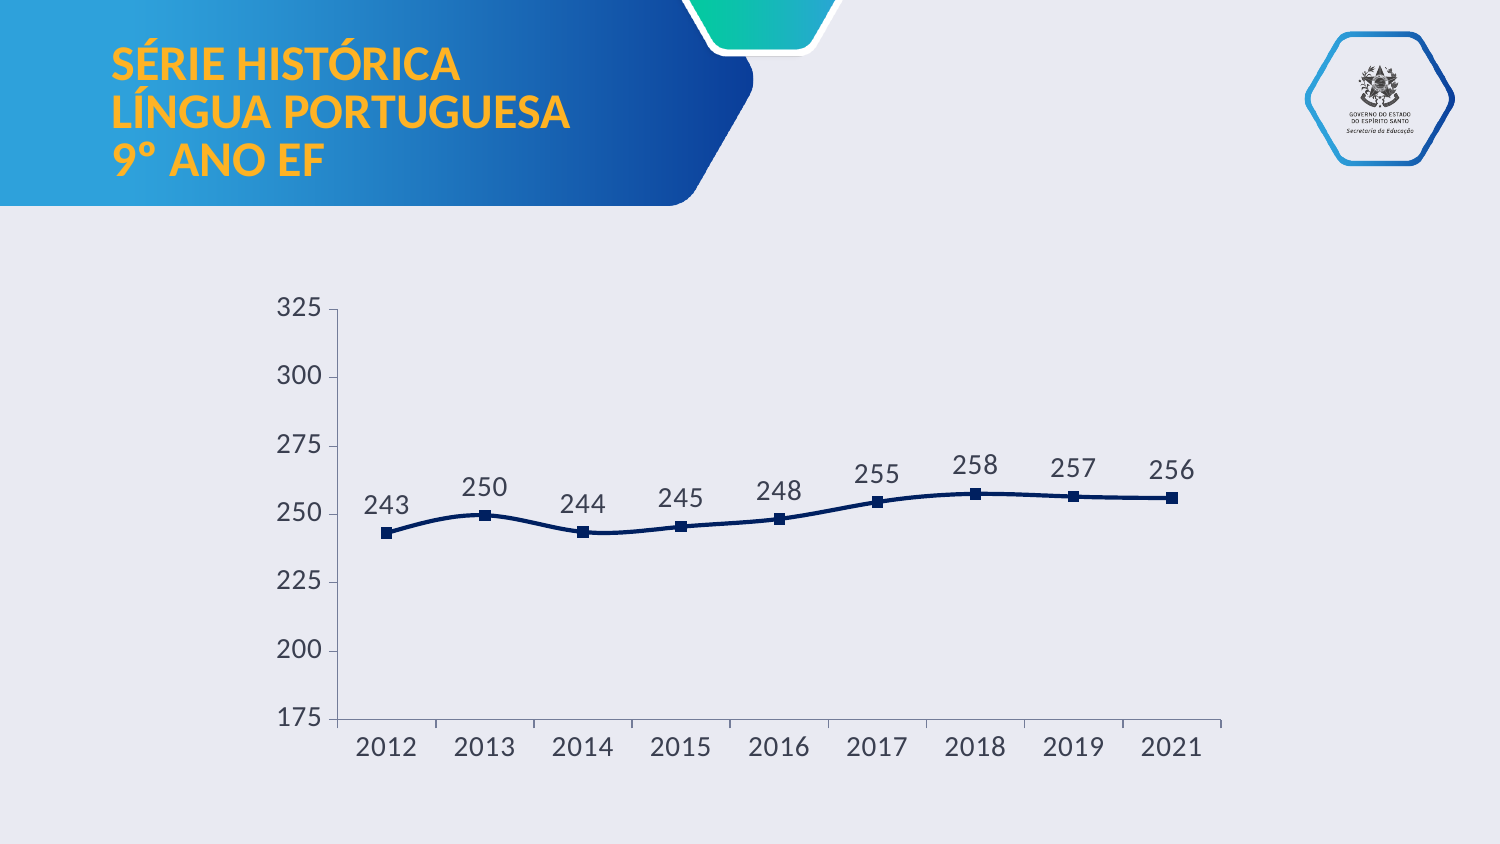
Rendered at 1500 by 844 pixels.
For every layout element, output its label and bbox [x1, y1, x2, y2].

picture [0, 0, 865, 231]
text_box [1281, 5, 1479, 192]
chart [265, 271, 1235, 788]
